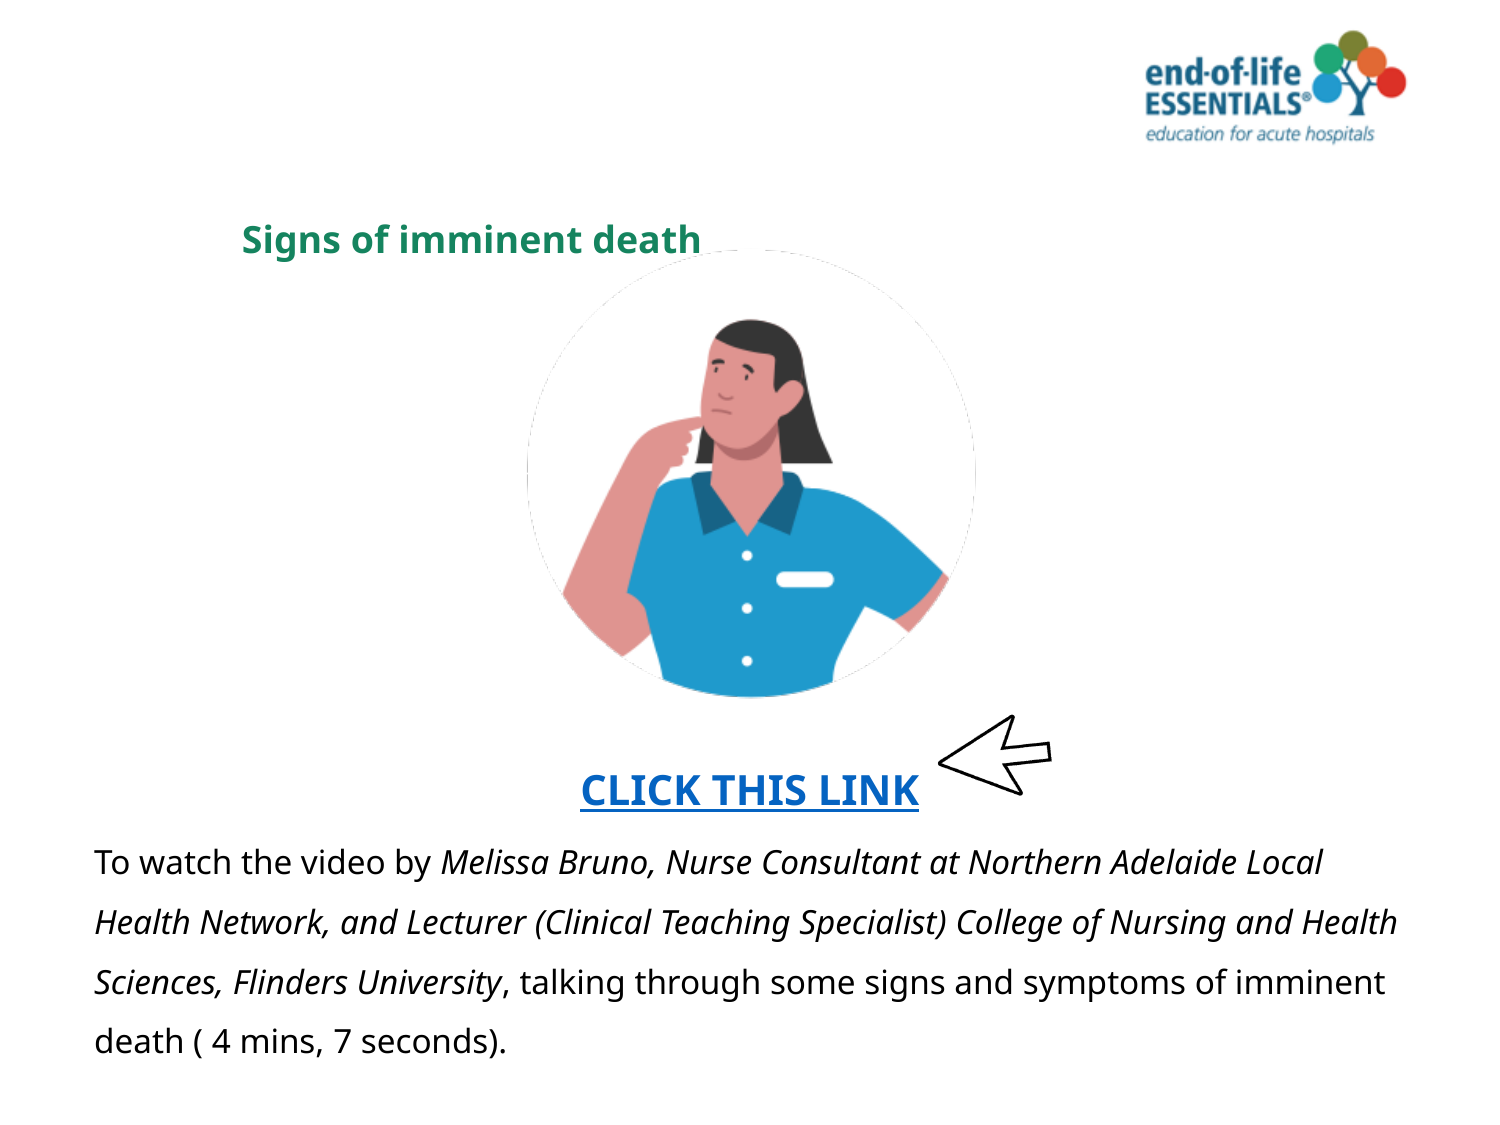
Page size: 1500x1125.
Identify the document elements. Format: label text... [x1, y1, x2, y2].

picture [1129, 23, 1464, 183]
picture [515, 238, 1104, 862]
text_box Signs of imminent death [227, 208, 977, 269]
text_box CLICK THIS LINK To watch the video by Melissa Bruno, Nurse Consultant at Northern Adelaide Local Health Network, and Lecturer (Clinical Teaching Specialist) College of Nursing and Health Sciences, Flinders University, talking through some signs and symptoms of imminent death ( 4 mins, 7 seconds). [79, 756, 1421, 1125]
